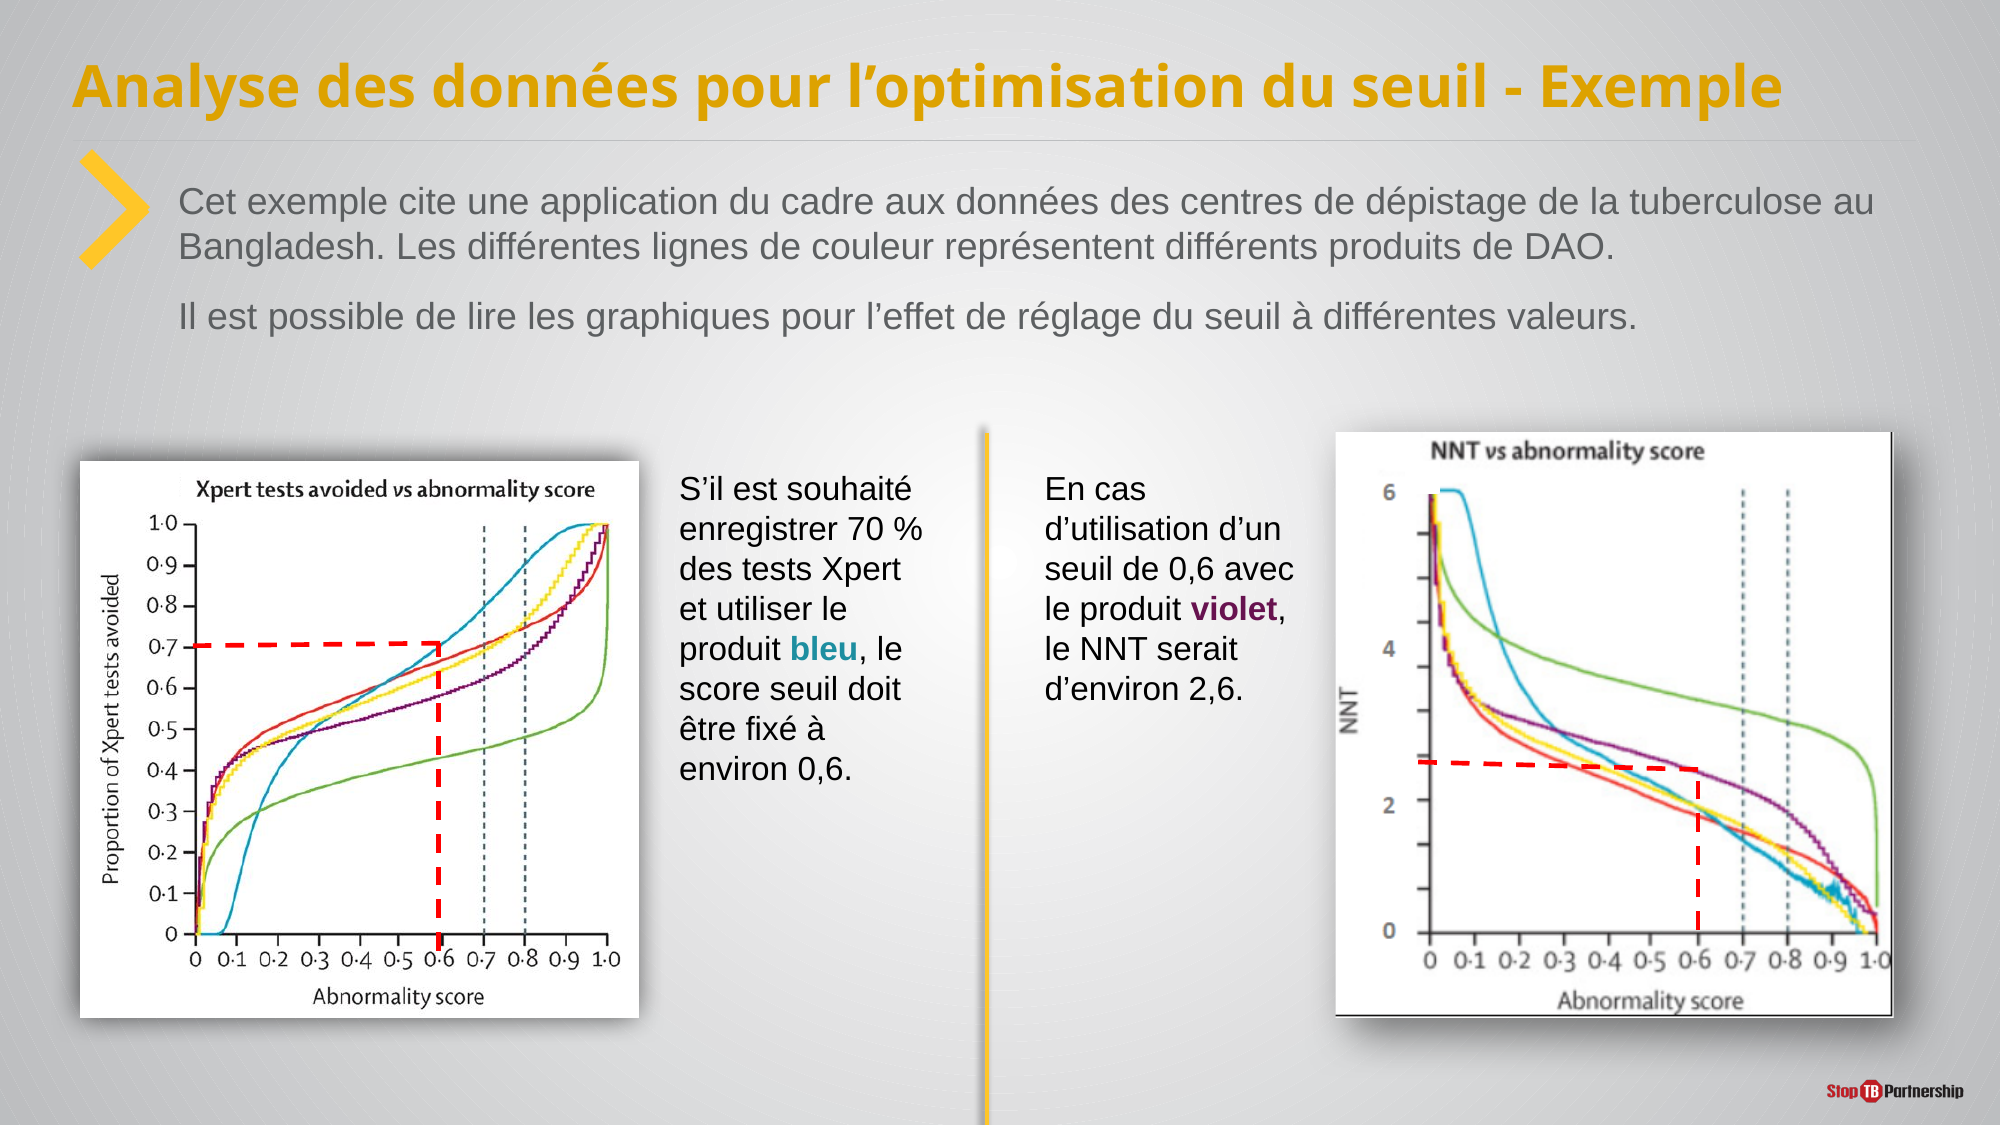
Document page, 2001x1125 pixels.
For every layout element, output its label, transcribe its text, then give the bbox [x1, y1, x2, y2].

text_box S’il est souhaité enregistrer 70 % des tests Xpert et utiliser le produit bleu, le score seuil doit être fixé à environ 0,6. [664, 459, 953, 795]
text_box En cas d’utilisation d’un seuil de 0,6 avec le produit violet, le NNT serait d’environ 2,6. [1029, 459, 1320, 715]
picture [1826, 1079, 1965, 1104]
title Analyse des données pour l’optimisation du seuil - Exemple [72, 36, 1855, 141]
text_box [1335, 432, 1894, 1018]
list Cet exemple cite une application du cadre aux données des centres de dépistage de la tuberculose au Bangladesh. Les différentes lignes de couleur représentent différents produits de DAO. Il est possible de lire les graphiques pour l’effet de réglage du seuil à différentes valeurs. [178, 169, 1916, 389]
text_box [80, 460, 639, 1018]
